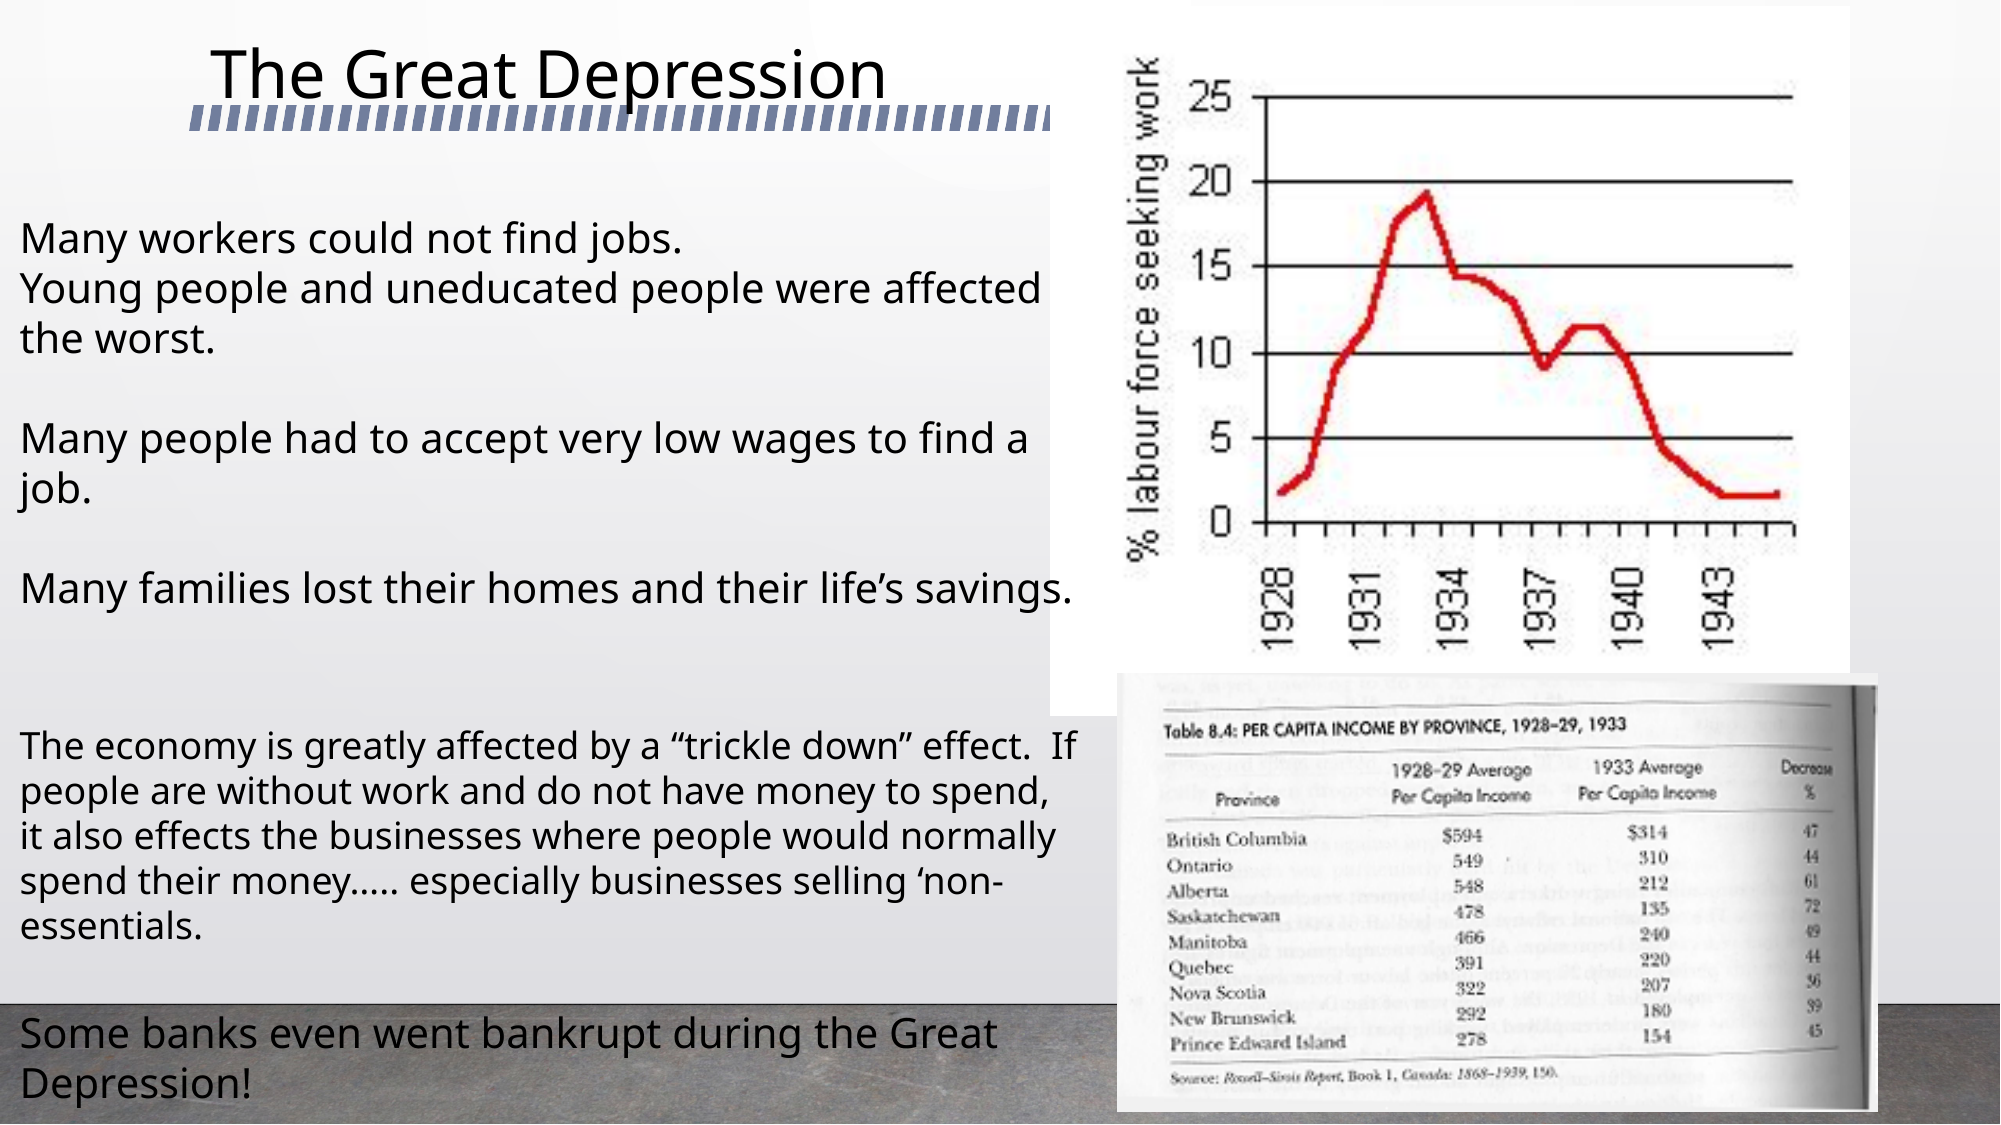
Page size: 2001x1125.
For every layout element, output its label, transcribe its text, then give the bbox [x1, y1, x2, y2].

picture [1049, 5, 2000, 1124]
title The Great Depression [0, 33, 1049, 182]
picture [0, 1004, 4, 1124]
text_box Many workers could not find jobs. Young people and uneducated people were affected the worst. Many people had to accept very low wages to find a job. Many families lost their homes and their life’s savings. The economy is greatly affected by a “trickle down” effect. If people are without work and do not have money to spend, it also effects the businesses where people would normally spend their money….. especially businesses selling ‘non-essentials. Some banks even went bankrupt during the Great Depression! [4, 204, 1095, 1125]
